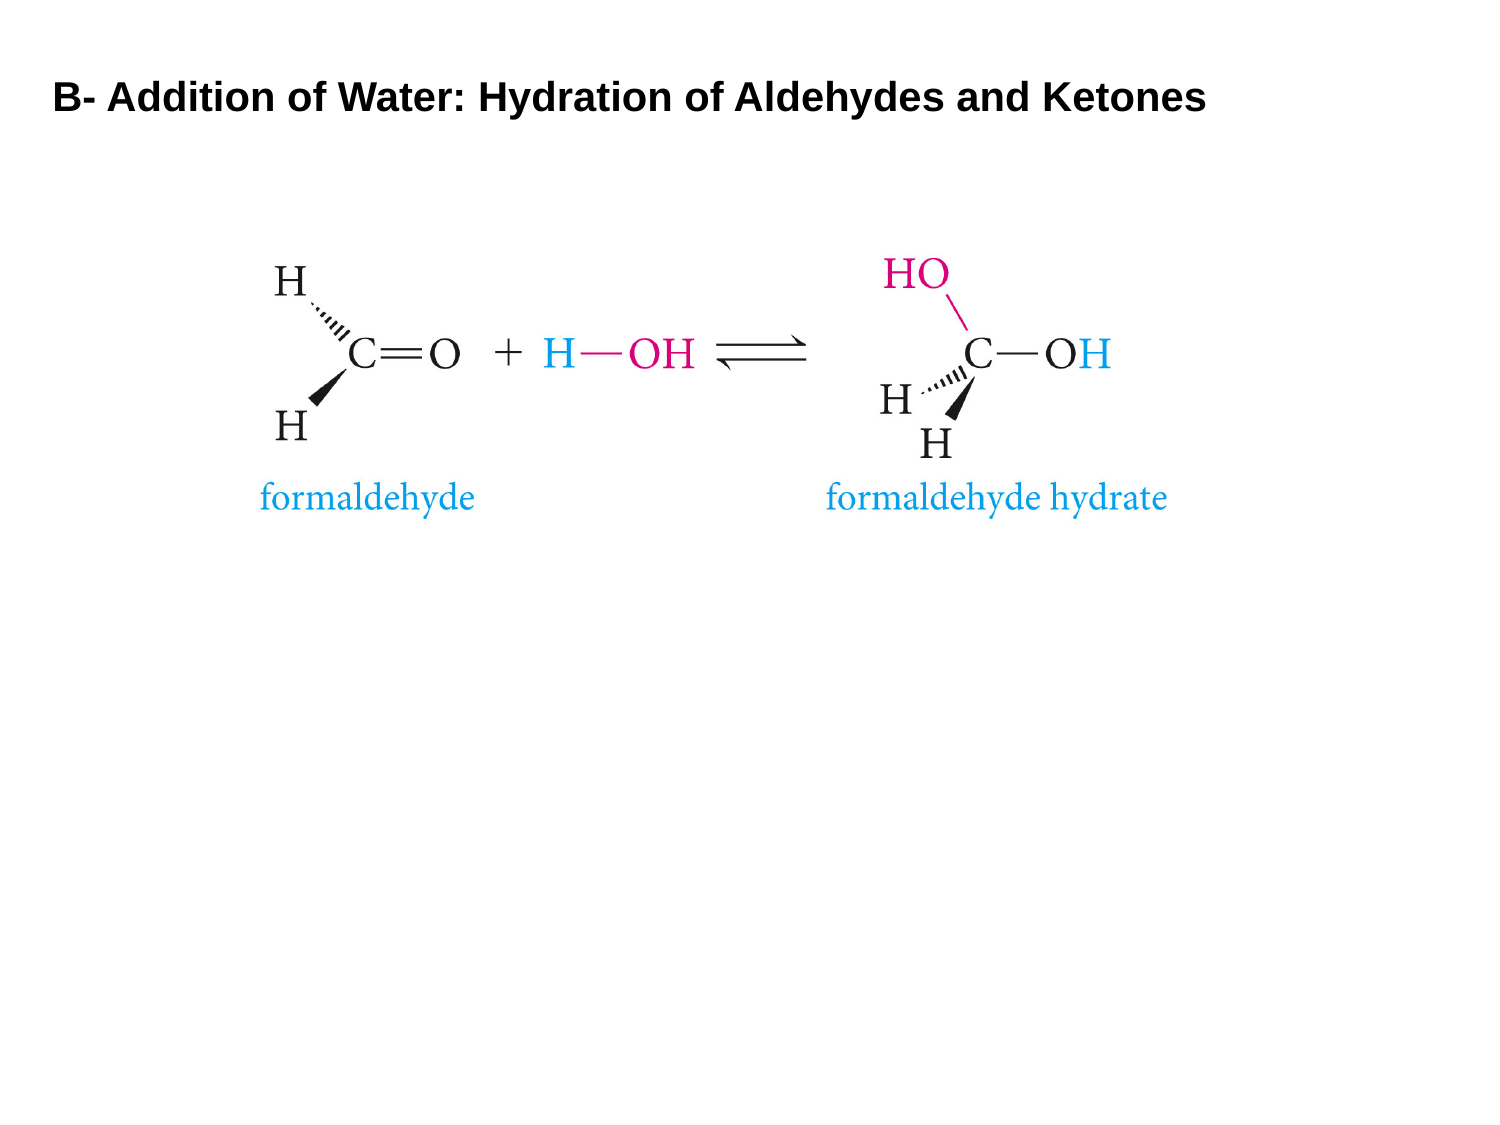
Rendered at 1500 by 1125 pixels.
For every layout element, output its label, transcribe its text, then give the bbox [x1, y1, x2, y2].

text_box B- Addition of Water: Hydration of Aldehydes and Ketones [37, 62, 1438, 128]
picture [249, 249, 1176, 527]
